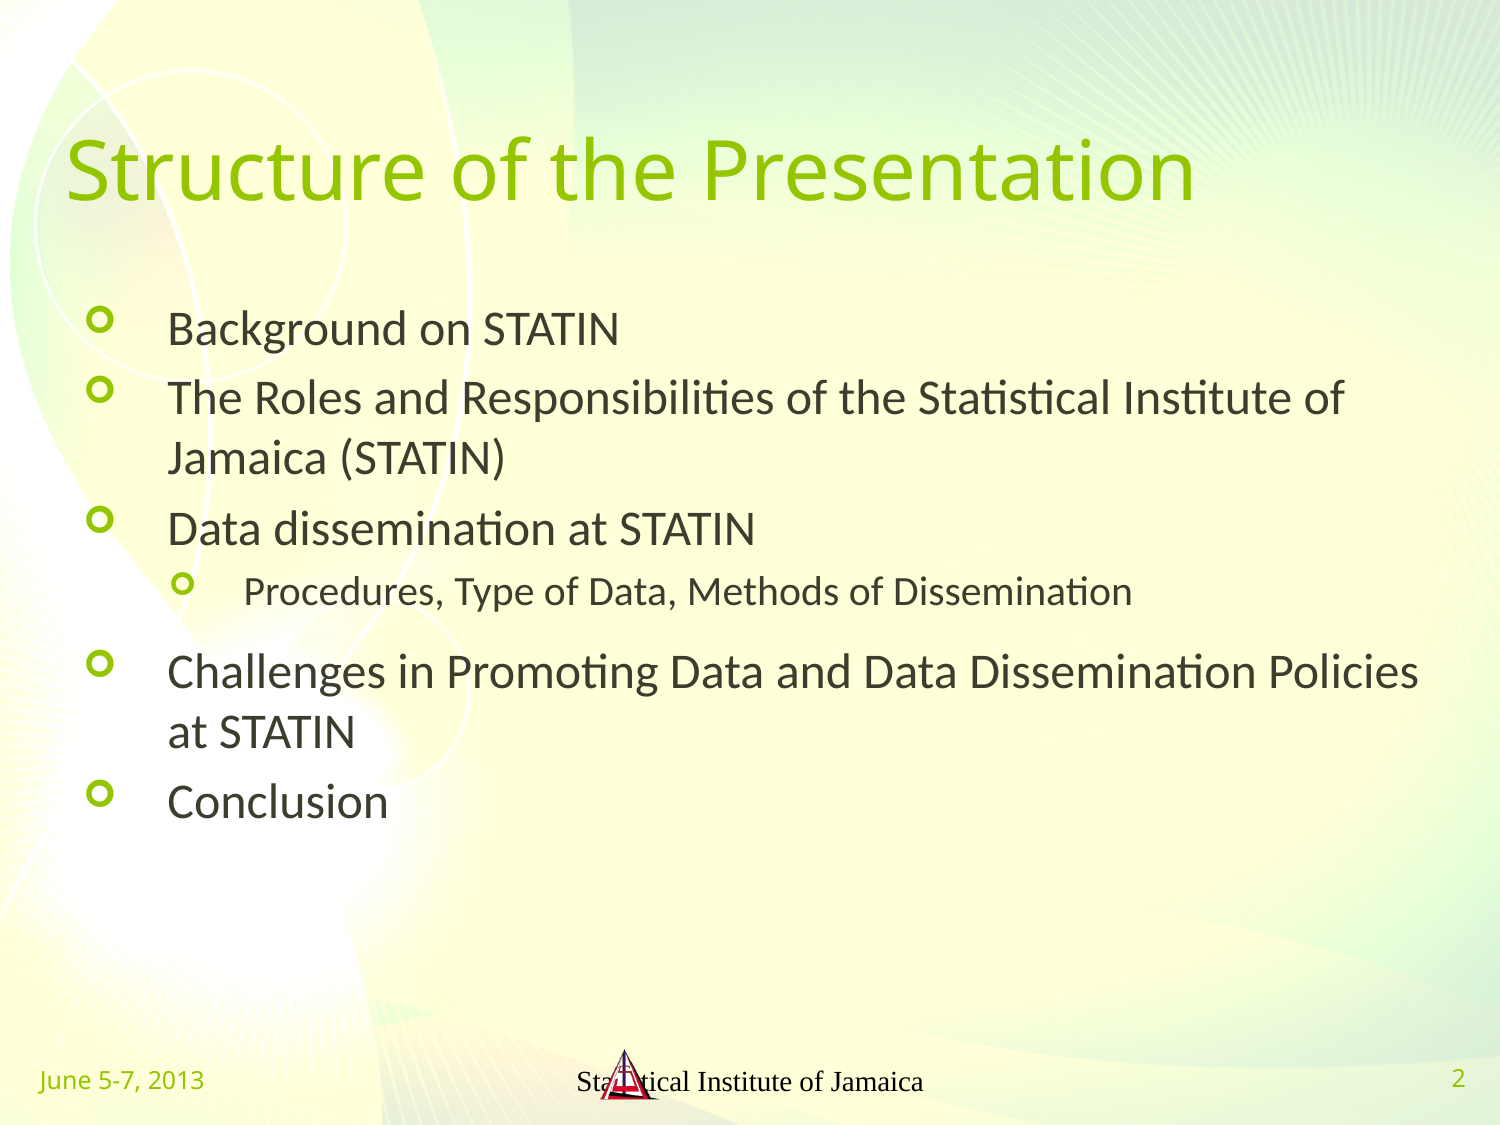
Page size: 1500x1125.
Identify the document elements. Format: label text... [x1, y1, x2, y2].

slide_number 2 [1262, 1050, 1481, 1110]
list Background on STATIN The Roles and Responsibilities of the Statistical Institute of Jamaica (STATIN) Data dissemination at STATIN Procedures, Type of Data, Methods of Dissemination Challenges in Promoting Data and Data Dissemination Policies at STATIN Conclusion [50, 287, 1450, 988]
footer Statistical Institute of Jamaica [462, 1050, 1038, 1110]
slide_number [24, 1050, 375, 1110]
title Structure of the Presentation [50, 37, 1450, 225]
